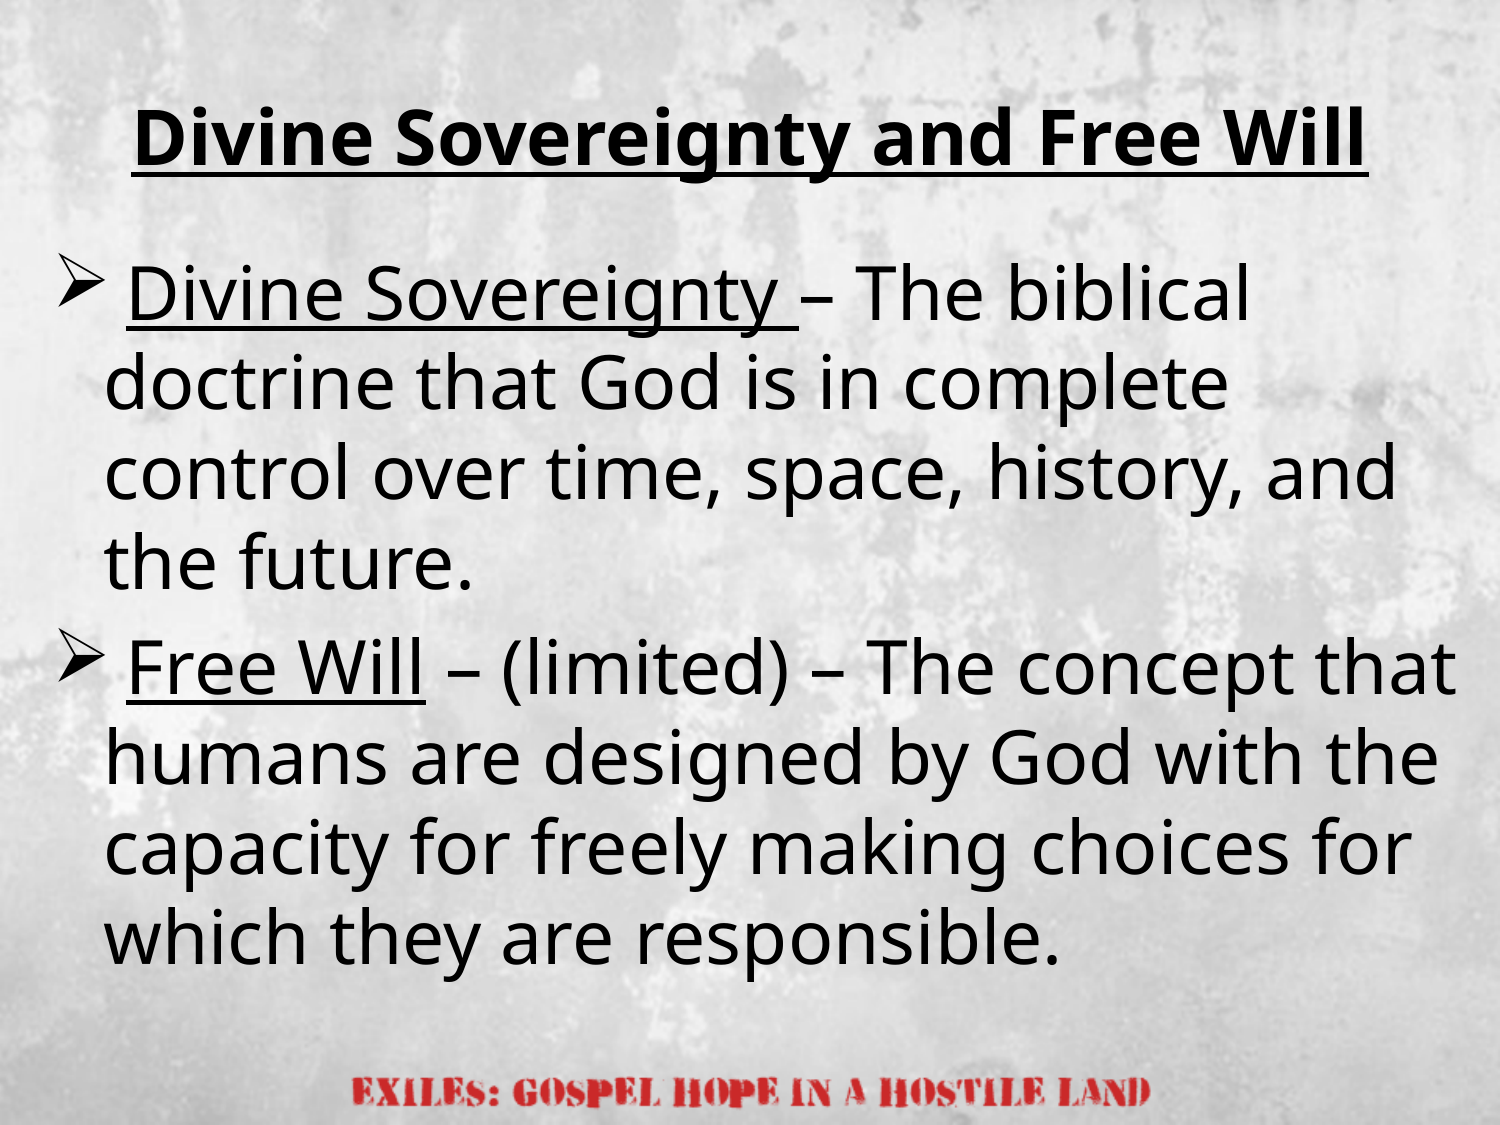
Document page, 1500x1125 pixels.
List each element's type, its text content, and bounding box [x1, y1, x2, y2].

title Divine Sovereignty and Free Will [75, 45, 1425, 225]
list Divine Sovereignty – The biblical doctrine that God is in complete control over time, space, history, and the future. Free Will – (limited) – The concept that humans are designed by God with the capacity for freely making choices for which they are responsible. [37, 237, 1475, 1005]
